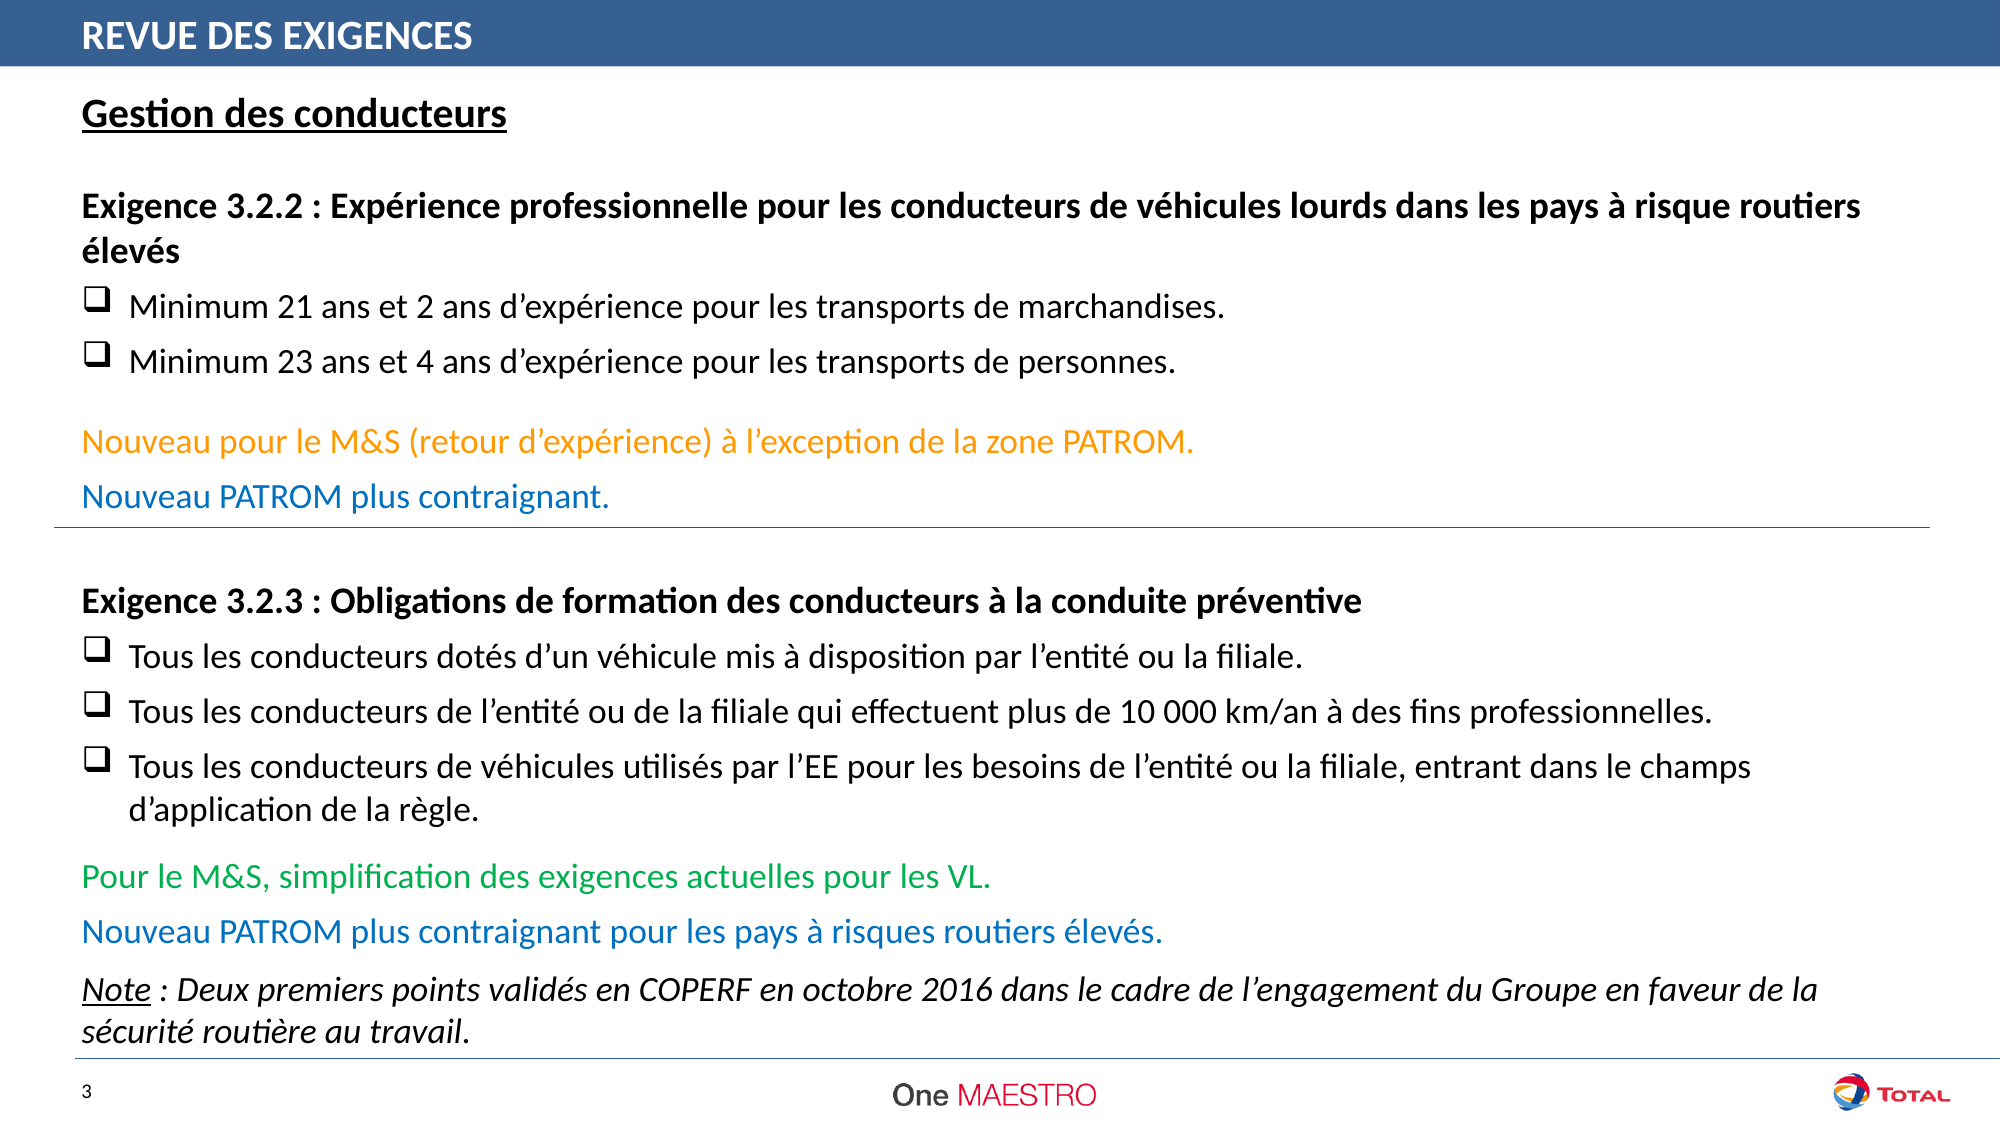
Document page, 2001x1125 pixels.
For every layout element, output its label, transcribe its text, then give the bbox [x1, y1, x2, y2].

text_box Gestion des conducteurs Exigence 3.2.2 : Expérience professionnelle pour les conducteurs de véhicules lourds dans les pays à risque routiers élevés Minimum 21 ans et 2 ans d’expérience pour les transports de marchandises. Minimum 23 ans et 4 ans d’expérience pour les transports de personnes. Nouveau pour le M&S (retour d’expérience) à l’exception de la zone PATROM. Nouveau PATROM plus contraignant. Exigence 3.2.3 : Obligations de formation des conducteurs à la conduite préventive Tous les conducteurs dotés d’un véhicule mis à disposition par l’entité ou la filiale. Tous les conducteurs de l’entité ou de la filiale qui effectuent plus de 10 000 km/an à des fins professionnelles. Tous les conducteurs de véhicules utilisés par l’EE pour les besoins de l’entité ou la filiale, entrant dans le champs d’application de la règle. Pour le M&S, simplification des exigences actuelles pour les VL. Nouveau PATROM plus contraignant pour les pays à risques routiers élevés. Note : Deux premiers points validés en COPERF en octobre 2016 dans le cadre de l’engagement du Groupe en faveur de la sécurité routière au travail. [66, 78, 1898, 527]
text_box Gestion des conducteurs Exigence 3.2.2 : Expérience professionnelle pour les conducteurs de véhicules lourds dans les pays à risque routiers élevés Minimum 21 ans et 2 ans d’expérience pour les transports de marchandises. Minimum 23 ans et 4 ans d’expérience pour les transports de personnes. Nouveau pour le M&S (retour d’expérience) à l’exception de la zone PATROM. Nouveau PATROM plus contraignant. Exigence 3.2.3 : Obligations de formation des conducteurs à la conduite préventive Tous les conducteurs dotés d’un véhicule mis à disposition par l’entité ou la filiale. Tous les conducteurs de l’entité ou de la filiale qui effectuent plus de 10 000 km/an à des fins professionnelles. Tous les conducteurs de véhicules utilisés par l’EE pour les besoins de l’entité ou la filiale, entrant dans le champs d’application de la règle. Pour le M&S, simplification des exigences actuelles pour les VL. Nouveau PATROM plus contraignant pour les pays à risques routiers élevés. Note : Deux premiers points validés en COPERF en octobre 2016 dans le cadre de l’engagement du Groupe en faveur de la sécurité routière au travail. [66, 528, 1898, 1024]
picture [1826, 1065, 1957, 1118]
list REVUE DES EXIGENCES [66, 0, 1638, 67]
picture [893, 1083, 1096, 1106]
